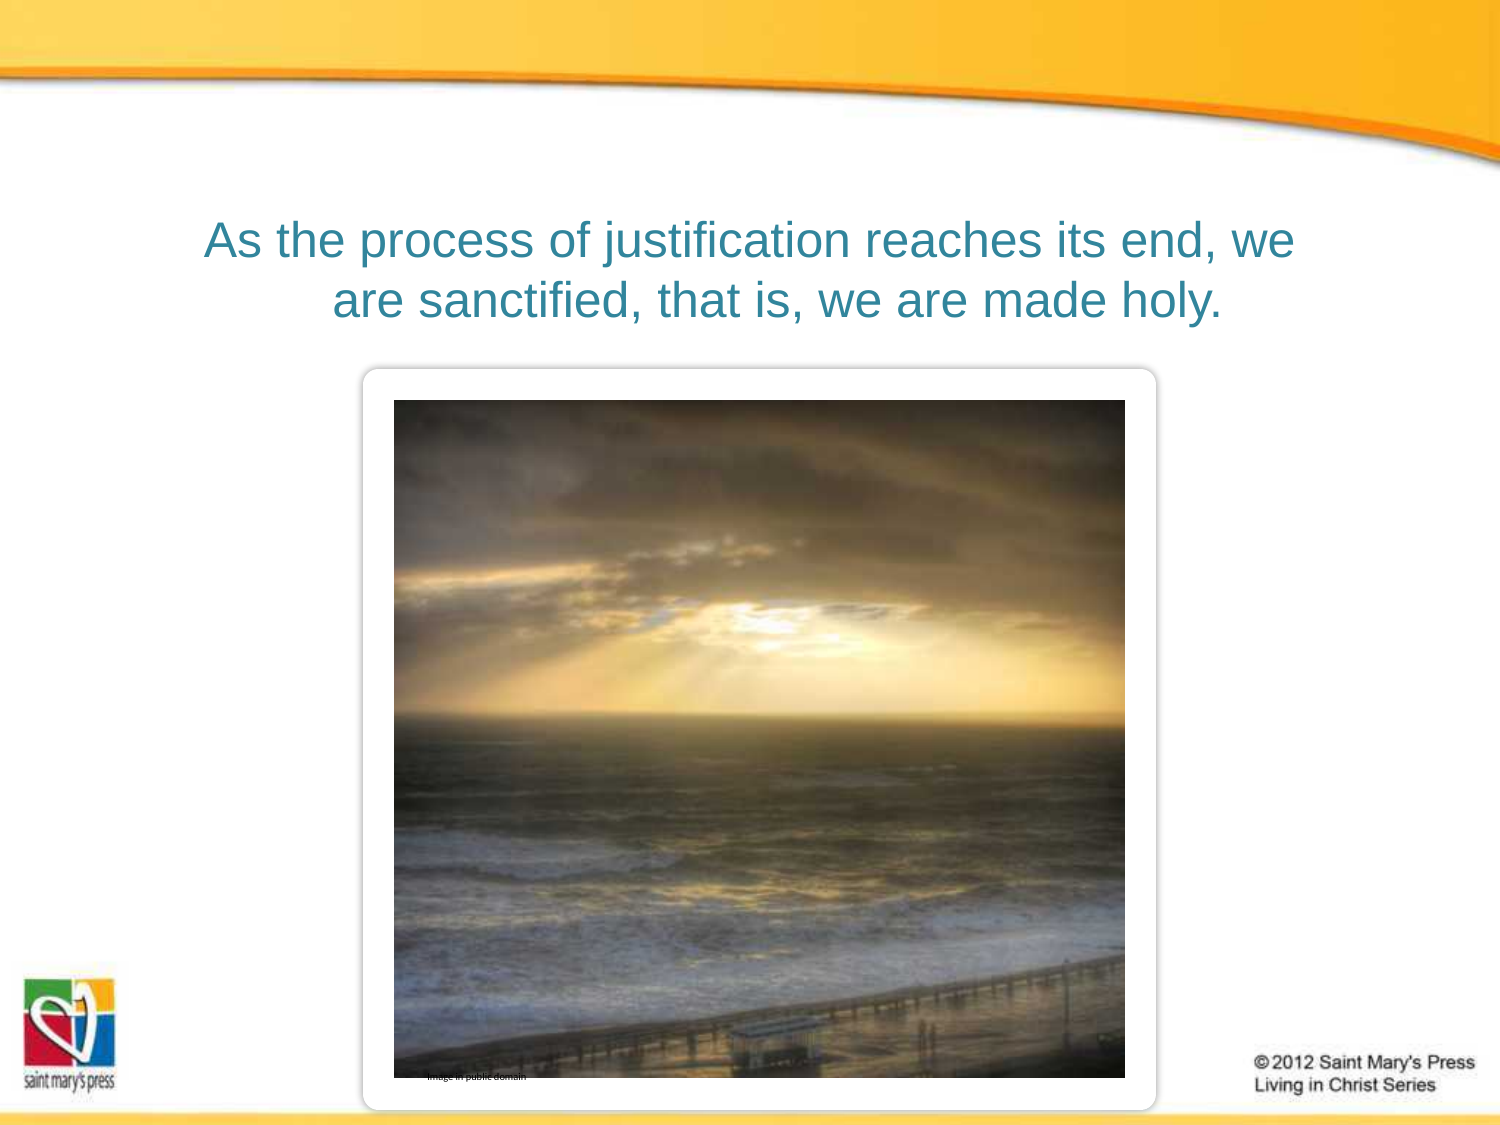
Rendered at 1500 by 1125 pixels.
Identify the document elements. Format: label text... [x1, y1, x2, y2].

list As the process of justification reaches its end, we are sanctified, that is, we are made holy. [150, 200, 1350, 375]
picture [0, 0, 1500, 1125]
